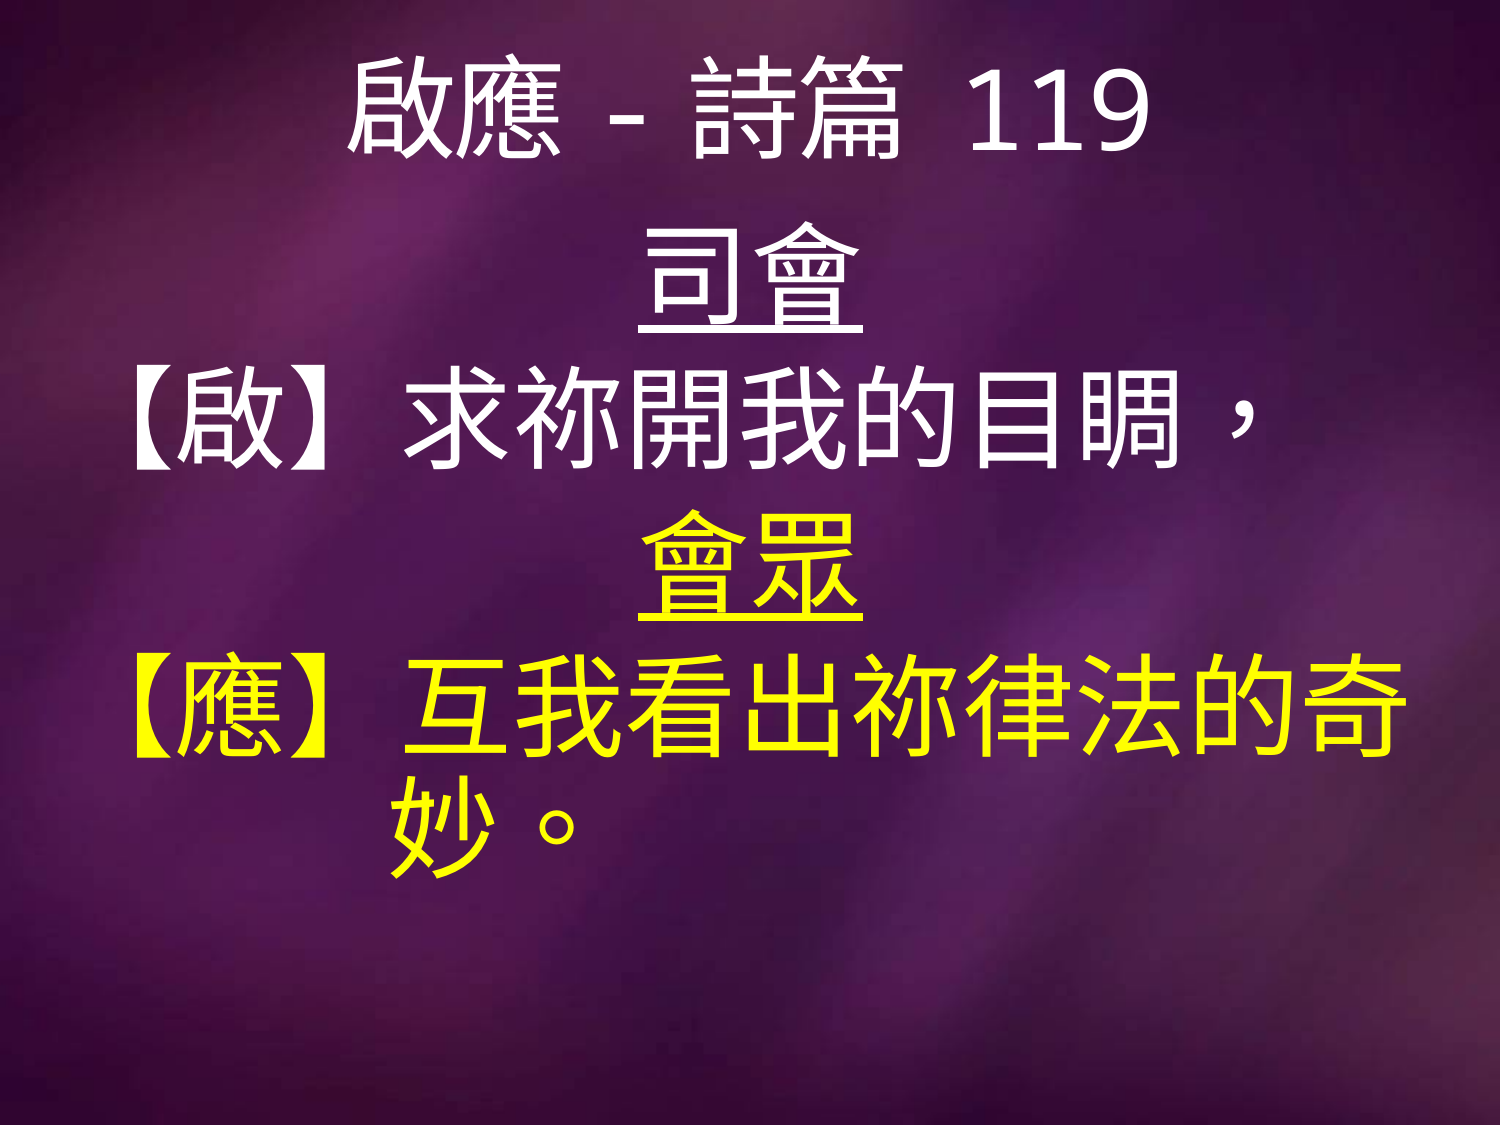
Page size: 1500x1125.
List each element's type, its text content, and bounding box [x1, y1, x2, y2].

title 啟應-詩篇 119 [62, 37, 1438, 174]
picture [0, 0, 1500, 1125]
list 司會 【啟】求祢開我的目睭， 會眾 【應】互我看出祢律法的奇 妙。 [62, 219, 1438, 915]
